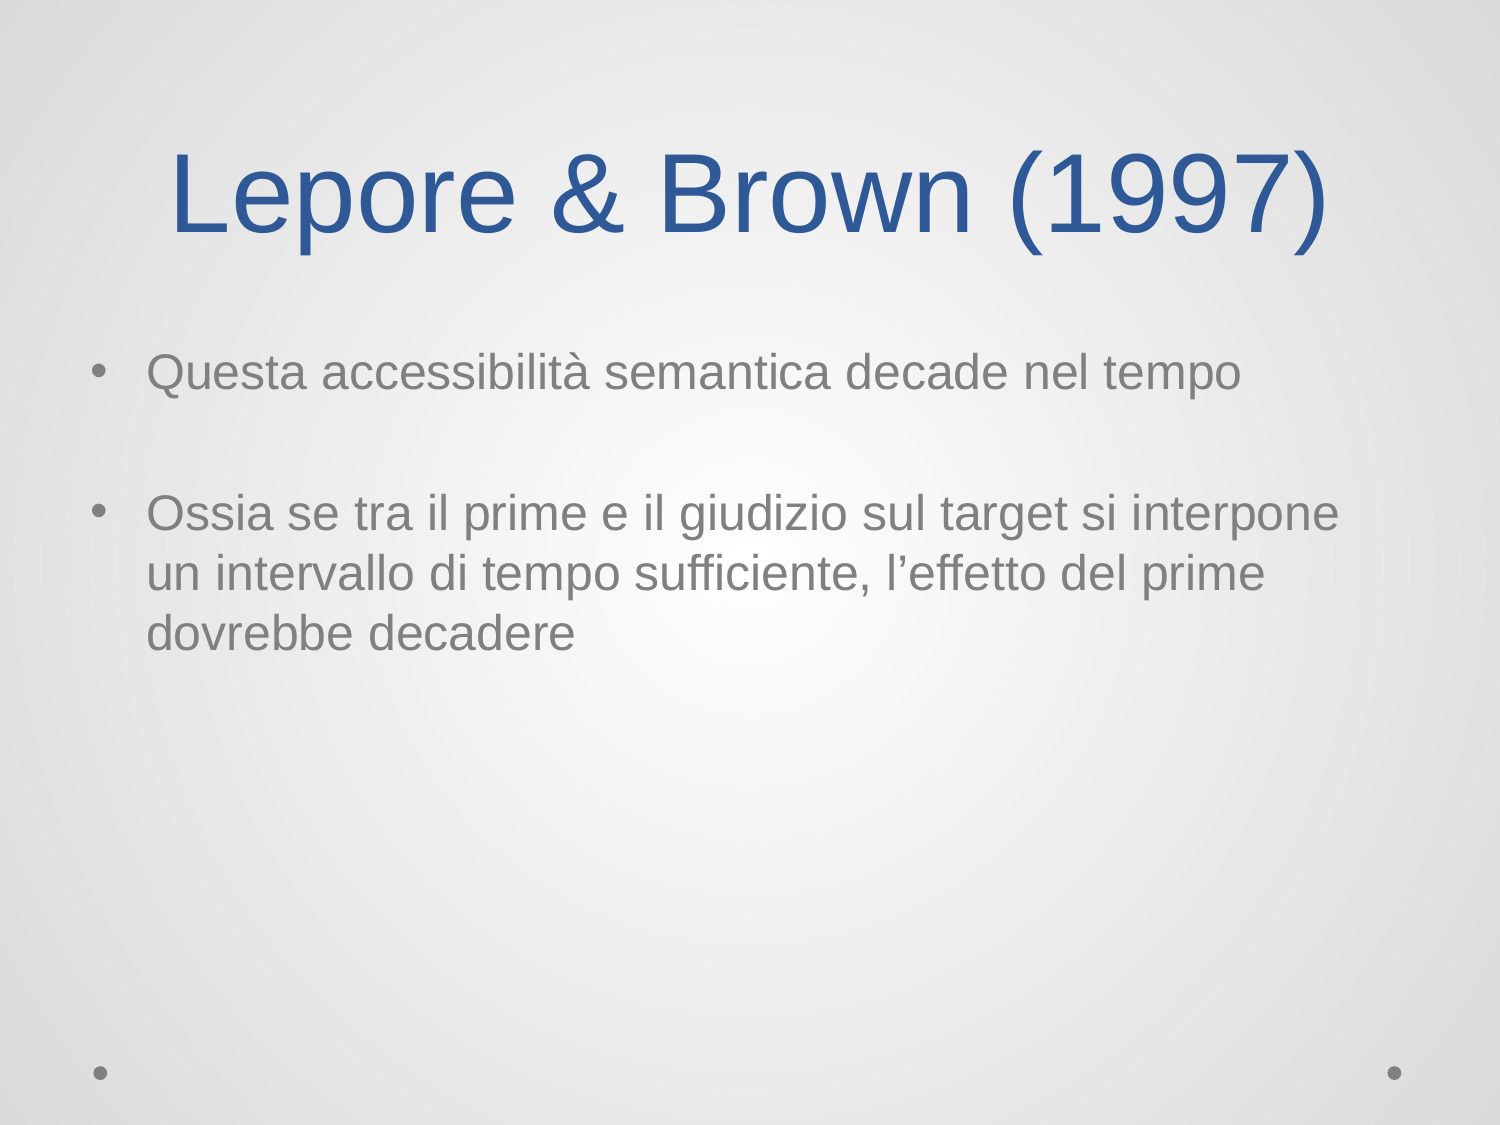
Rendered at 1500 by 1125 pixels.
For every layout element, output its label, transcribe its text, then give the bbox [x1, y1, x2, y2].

list Questa accessibilità semantica decade nel tempo Ossia se tra il prime e il giudizio sul target si interpone un intervallo di tempo sufficiente, l’effetto del prime dovrebbe decadere [75, 262, 1425, 1005]
title Lepore & Brown (1997) [75, 0, 1425, 262]
